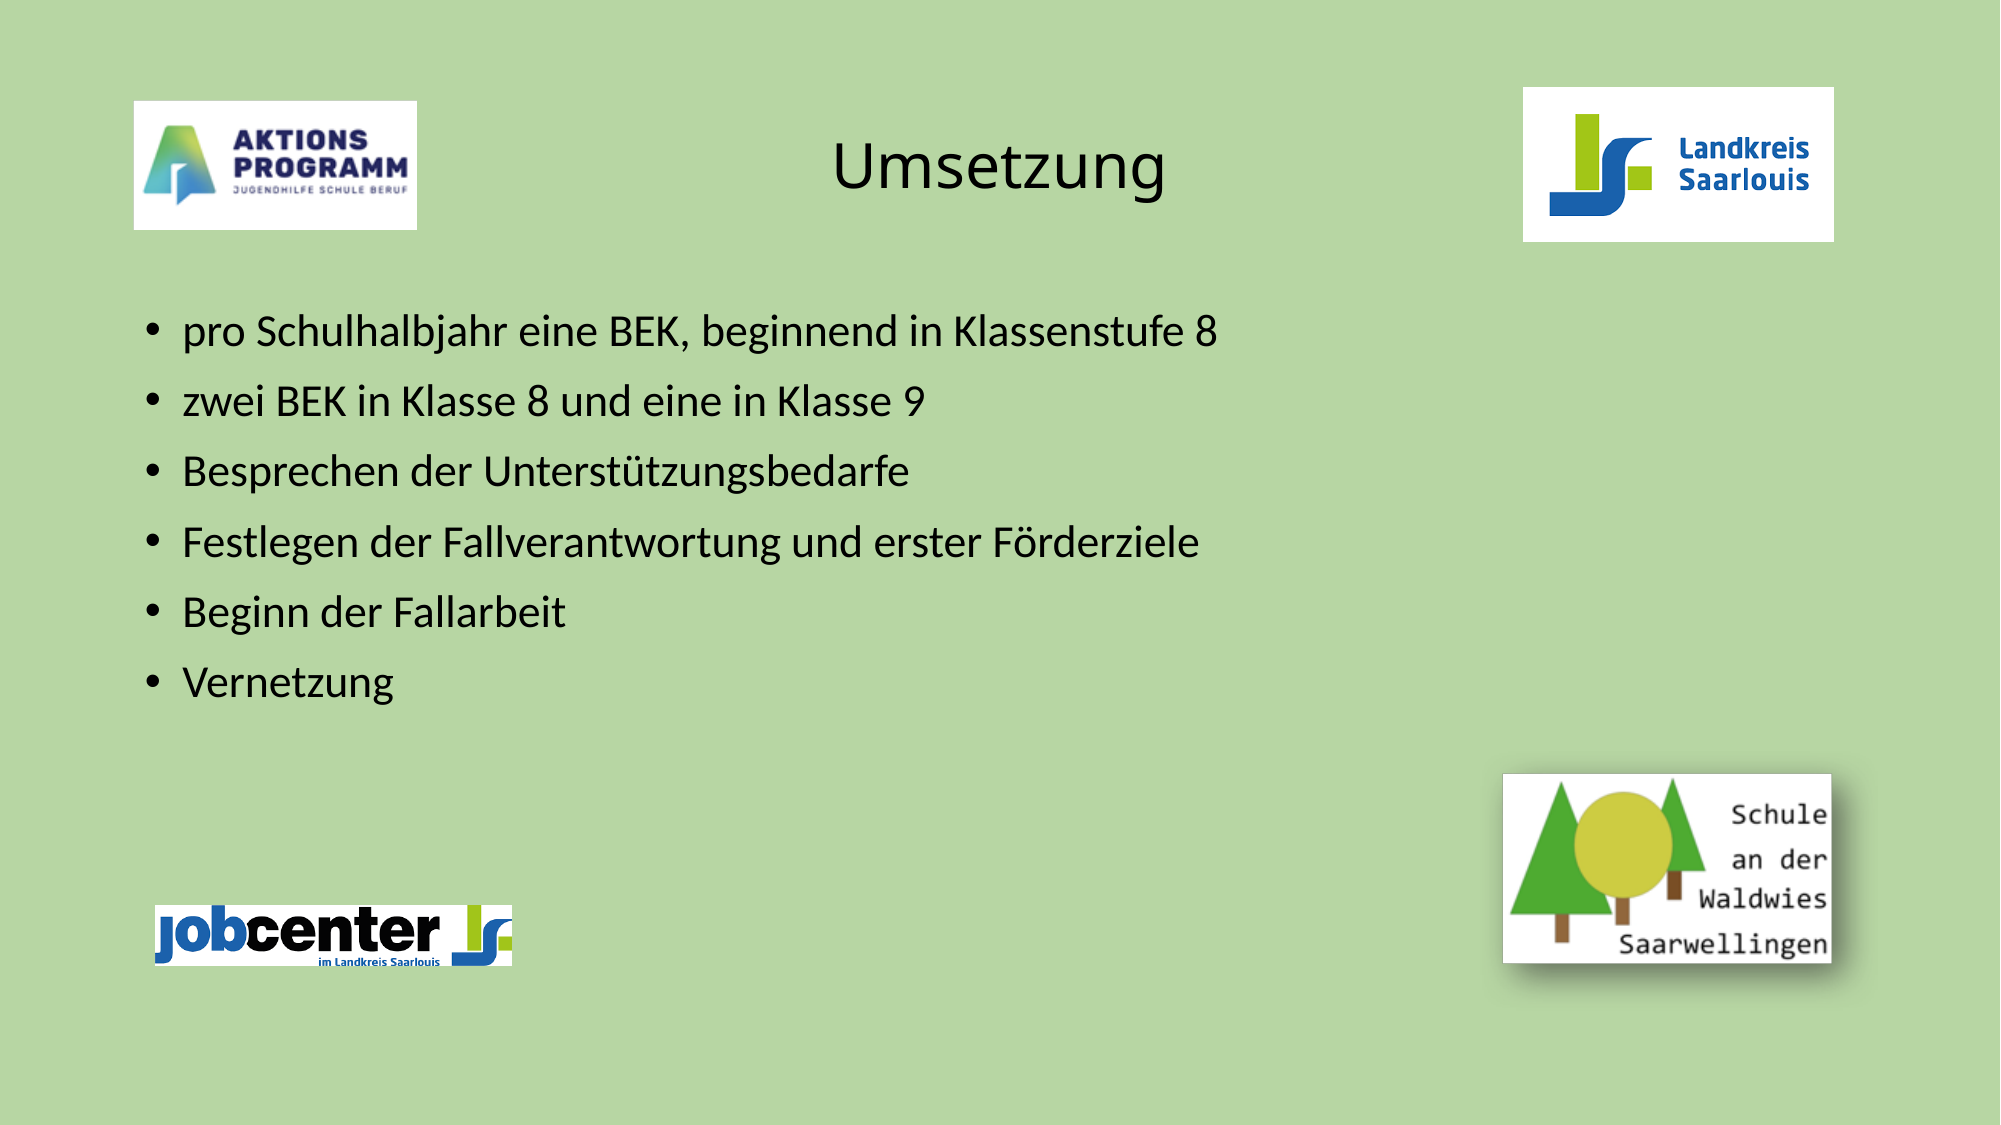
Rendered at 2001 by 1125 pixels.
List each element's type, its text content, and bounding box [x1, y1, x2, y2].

title Umsetzung [136, 59, 1863, 278]
picture [1480, 750, 1878, 1011]
picture [1523, 87, 1835, 242]
list pro Schulhalbjahr eine BEK, beginnend in Klassenstufe 8 zwei BEK in Klasse 8 und eine in Klasse 9 Besprechen der Unterstützungsbedarfe Festlegen der Fallverantwortung und erster Förderziele Beginn der Fallarbeit Vernetzung [136, 298, 1863, 1014]
picture [132, 99, 418, 230]
picture [155, 905, 512, 967]
